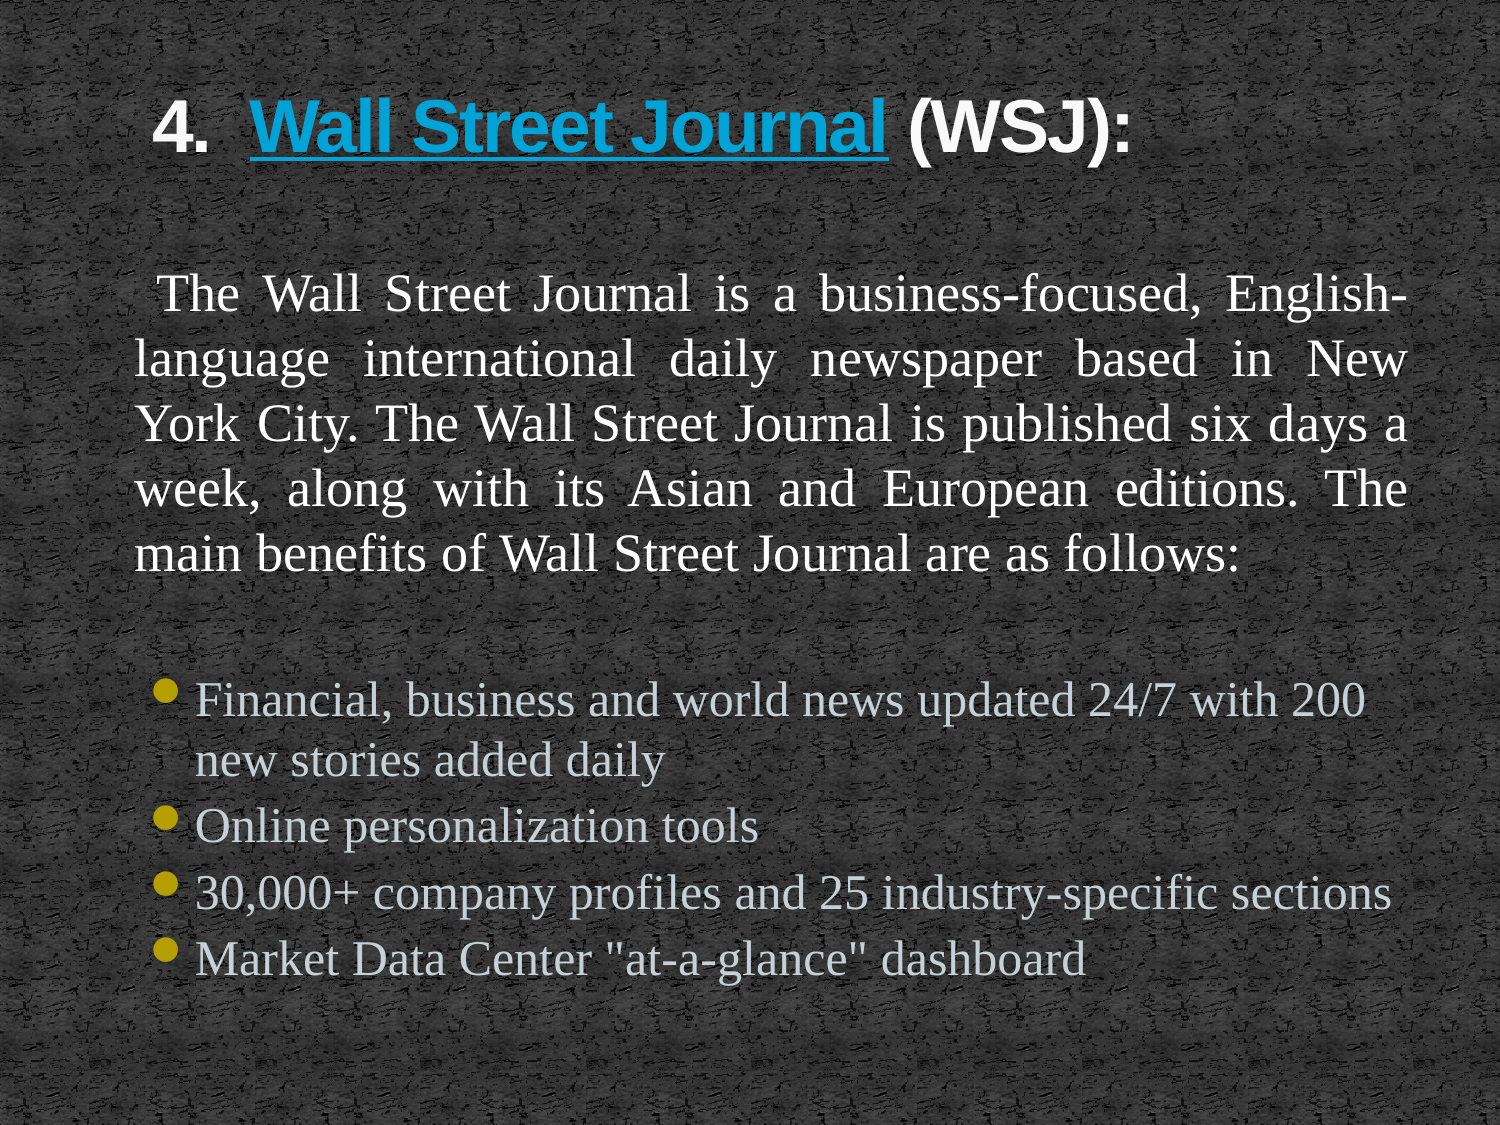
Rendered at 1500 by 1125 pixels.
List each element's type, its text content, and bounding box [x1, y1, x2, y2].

title 4. Wall Street Journal (WSJ): [137, 24, 1425, 175]
list The Wall Street Journal is a business-focused, English-language international daily newspaper based in New York City. The Wall Street Journal is published six days a week, along with its Asian and European editions. The main benefits of Wall Street Journal are as follows: Financial, business and world news updated 24/7 with 200 new stories added daily Online personalization tools 30,000+ company profiles and 25 industry-specific sections Market Data Center "at-a-glance" dashboard [75, 249, 1425, 1000]
